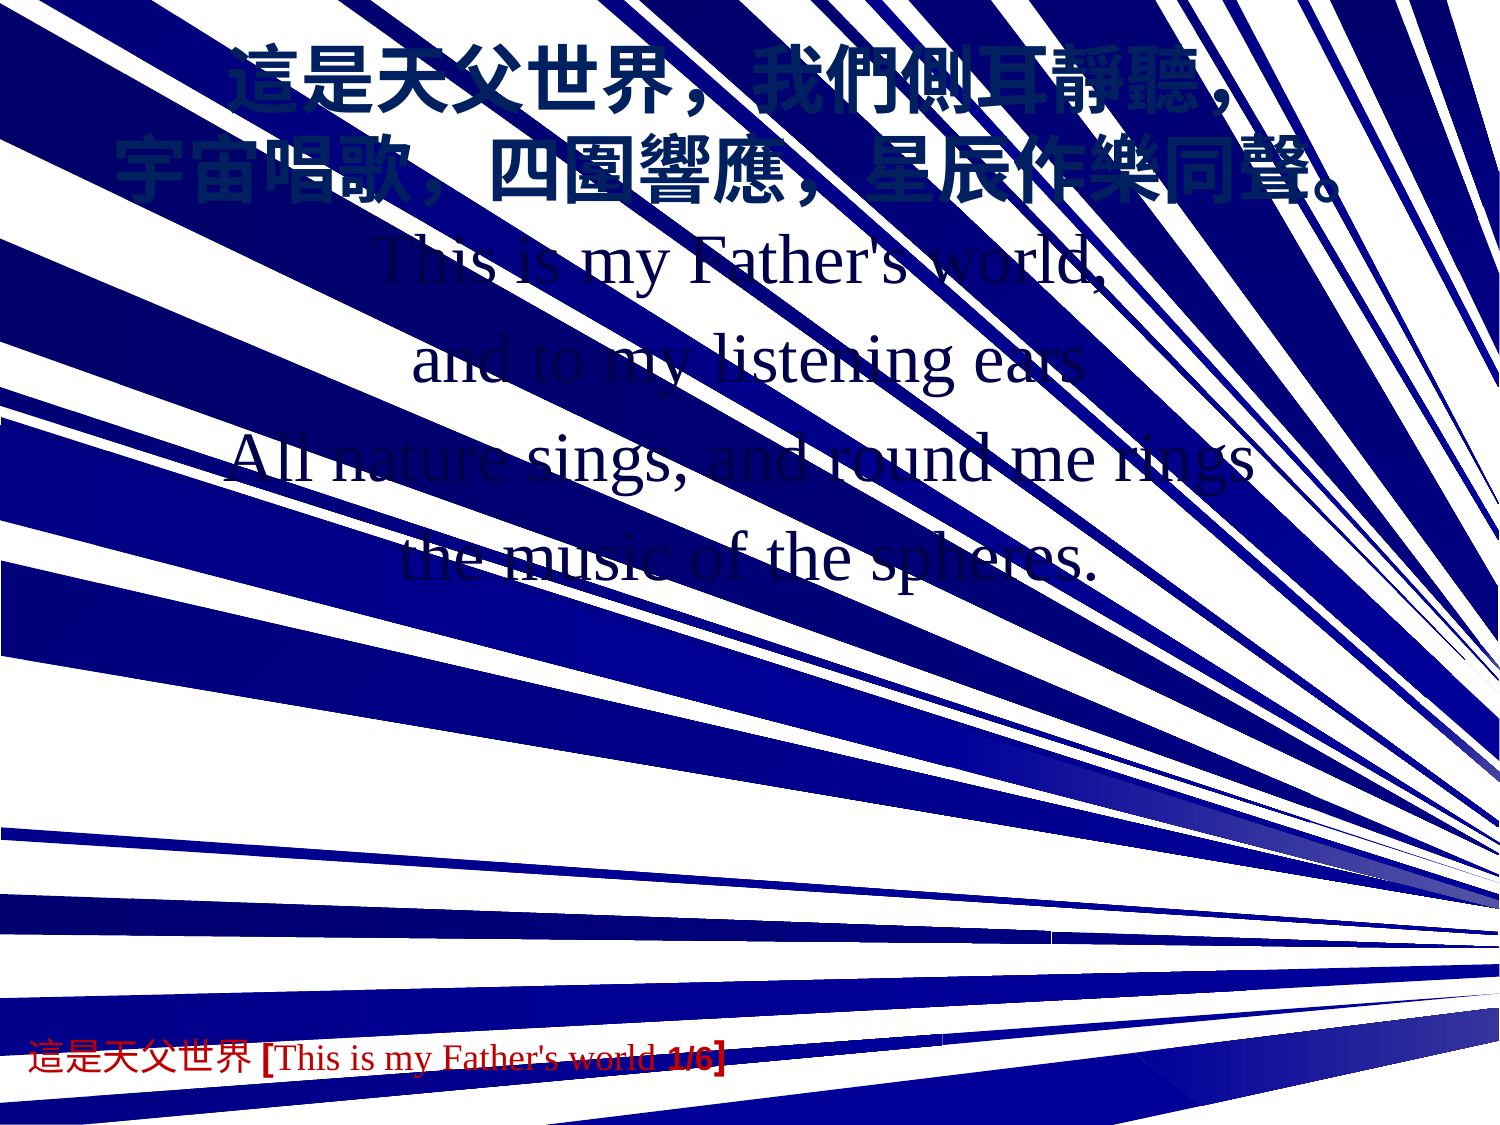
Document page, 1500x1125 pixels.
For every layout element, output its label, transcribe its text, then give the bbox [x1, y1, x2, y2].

text_box 這是天父世界[This is my Father's world 1/6] [12, 1021, 1500, 1087]
text_box 這是天父世界，我們側耳靜聽， 宇宙唱歌，四圍響應，星辰作樂同聲。 This is my Father's world, and to my listening ears All nature sings, and round me rings the music of the spheres. [0, 24, 1500, 603]
